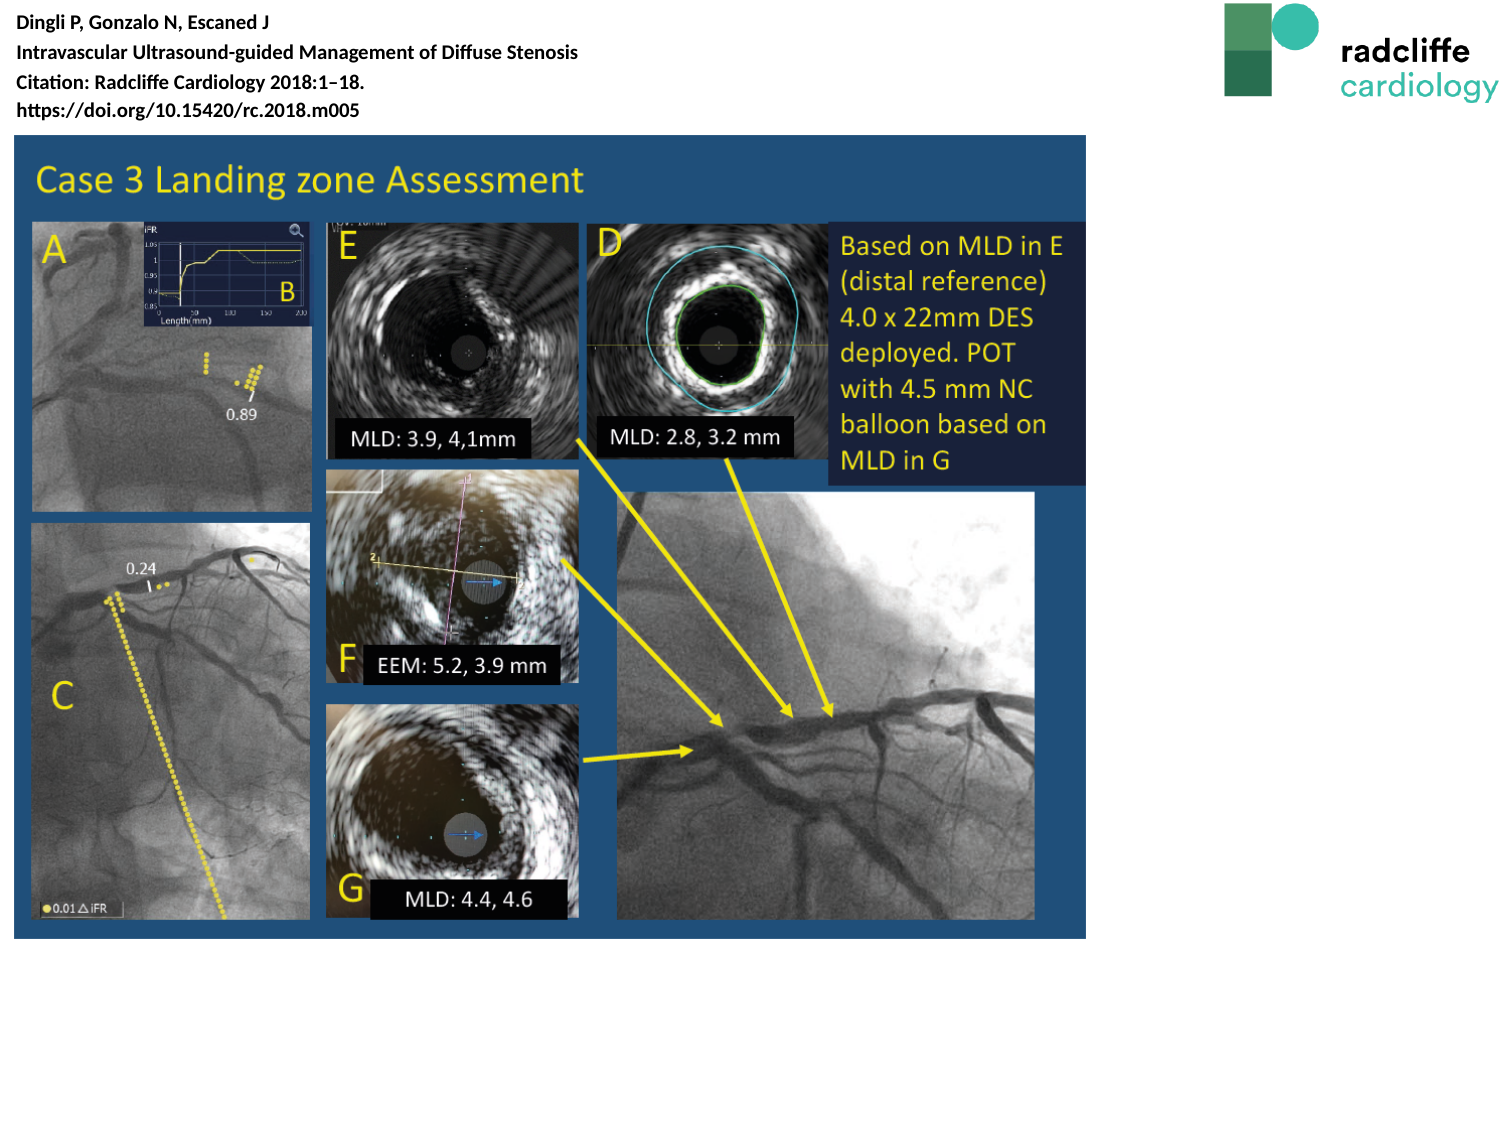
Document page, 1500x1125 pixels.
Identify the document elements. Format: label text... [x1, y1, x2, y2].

picture [1, 124, 1096, 951]
text_box Intravascular Ultrasound-guided Management of Diffuse Stenosis [1, 31, 1224, 60]
text_box https://doi.org/10.15420/rc.2018.m005 [1, 89, 1500, 129]
text_box Dingli P, Gonzalo N, Escaned J [1, 1, 939, 31]
text_box Citation: Radcliffe Cardiology 2018:1–18. [1, 60, 1224, 89]
picture [1224, 1, 1499, 104]
